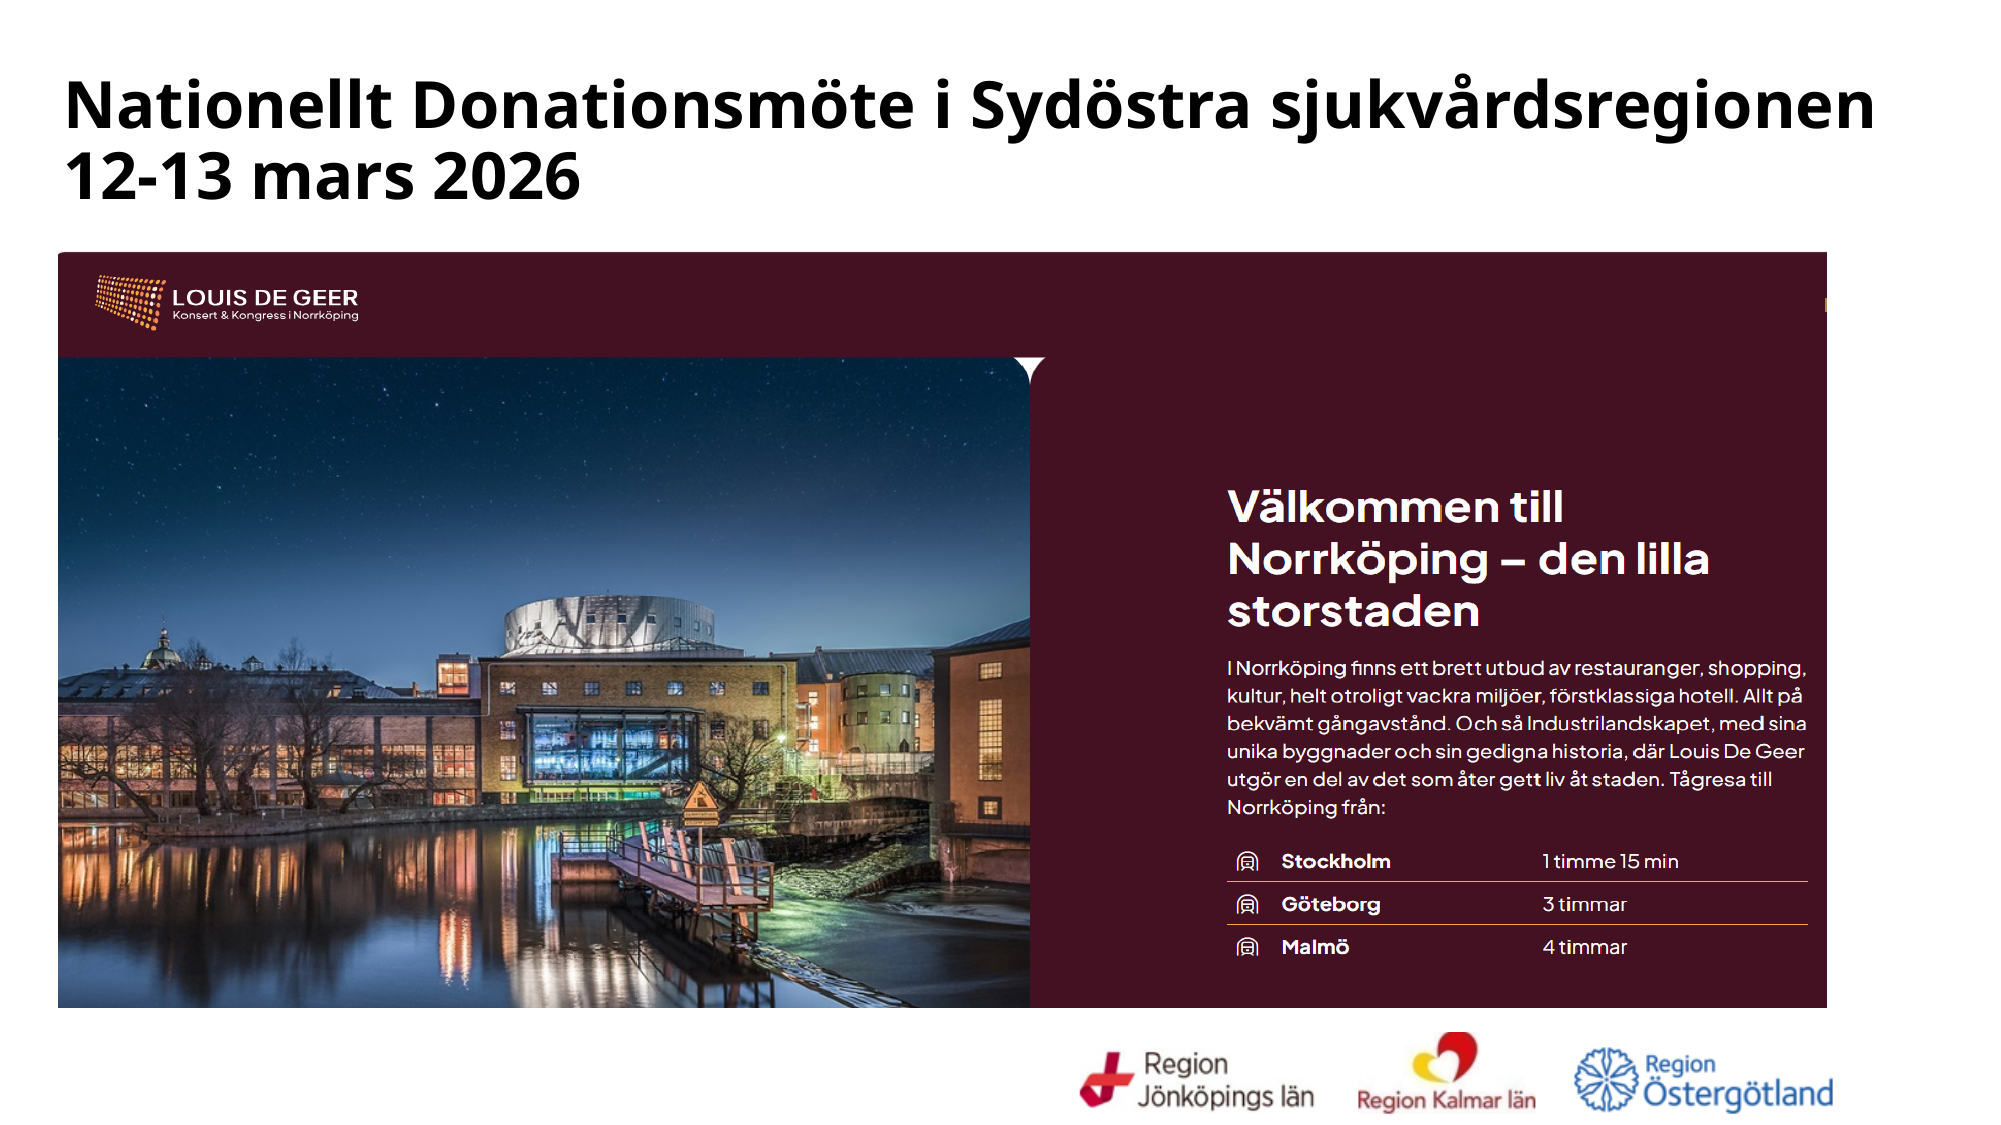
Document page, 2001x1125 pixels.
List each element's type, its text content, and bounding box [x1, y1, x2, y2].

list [58, 251, 1827, 1009]
title Nationellt Donationsmöte i Sydöstra sjukvårdsregionen 12-13 mars 2026 [48, 34, 1946, 252]
picture [1063, 1032, 1847, 1125]
